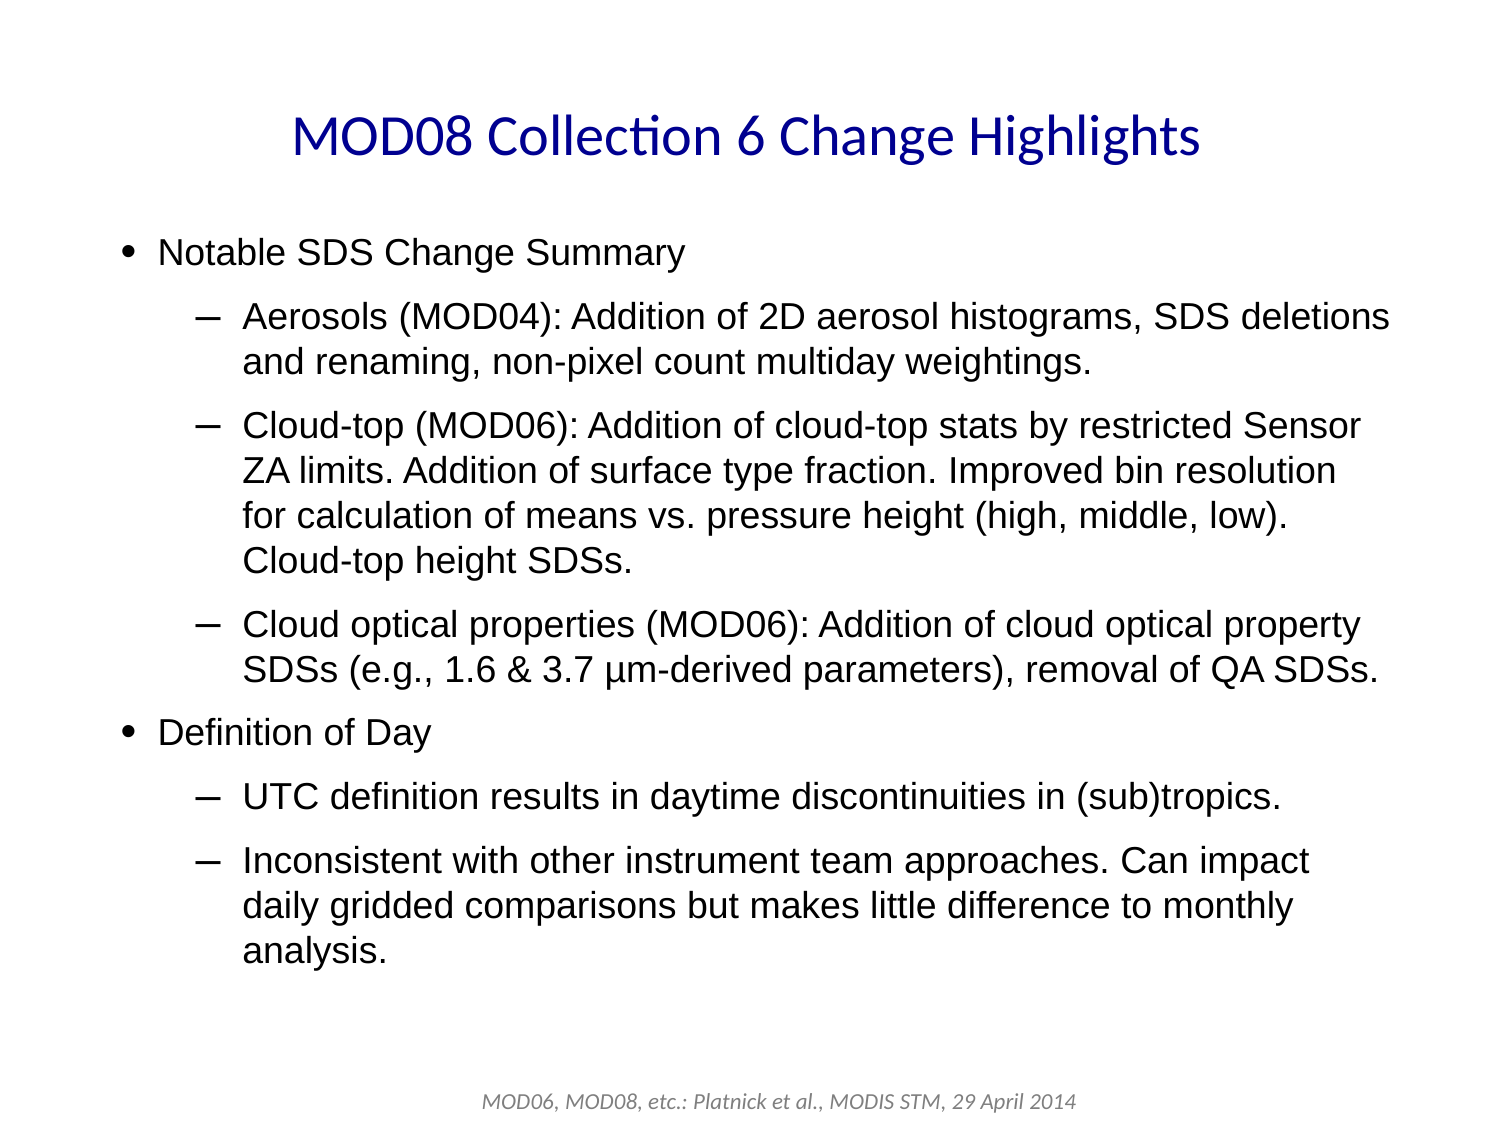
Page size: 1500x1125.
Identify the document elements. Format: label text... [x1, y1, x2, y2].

list Notable SDS Change Summary Aerosols (MOD04): Addition of 2D aerosol histograms, SDS deletions and renaming, non-pixel count multiday weightings. Cloud-top (MOD06): Addition of cloud-top stats by restricted Sensor ZA limits. Addition of surface type fraction. Improved bin resolution for calculation of means vs. pressure height (high, middle, low). Cloud-top height SDSs. Cloud optical properties (MOD06): Addition of cloud optical property SDSs (e.g., 1.6 & 3.7 µm-derived parameters), removal of QA SDSs. Definition of Day UTC definition results in daytime discontinuities in (sub)tropics. Inconsistent with other instrument team approaches. Can impact daily gridded comparisons but makes little difference to monthly analysis. [105, 220, 1407, 993]
title MOD08 Collection 6 Change Highlights [56, 84, 1437, 179]
text_box MOD06, MOD08, etc.: Platnick et al., MODIS STM, 29 April 2014 [466, 1079, 1093, 1122]
